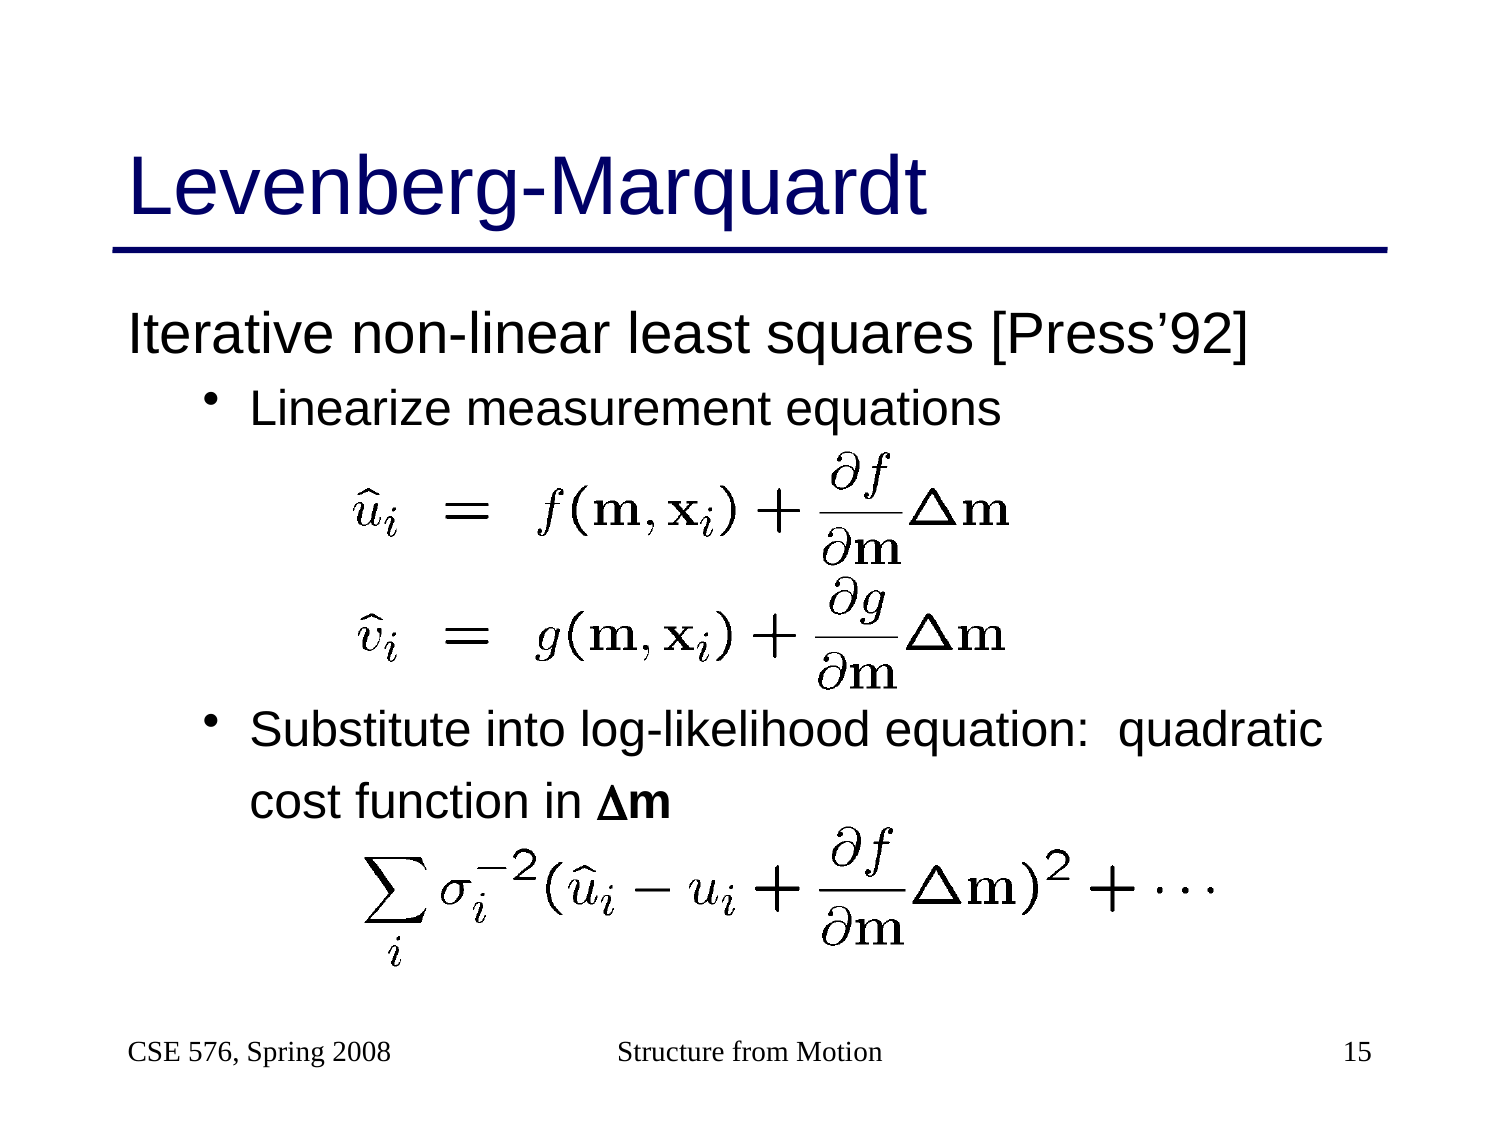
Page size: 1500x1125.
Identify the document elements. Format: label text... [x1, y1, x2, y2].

slide_number CSE 576, Spring 2008 [112, 1025, 425, 1100]
footer Structure from Motion [450, 1025, 1050, 1100]
title Levenberg-Marquardt [112, 99, 1388, 263]
picture [349, 449, 1011, 692]
list Iterative non-linear least squares [Press’92] Linearize measurement equations Substitute into log-likelihood equation: quadratic cost function in Dm [112, 287, 1388, 1000]
picture [362, 824, 1215, 967]
slide_number 15 [1074, 1025, 1388, 1100]
